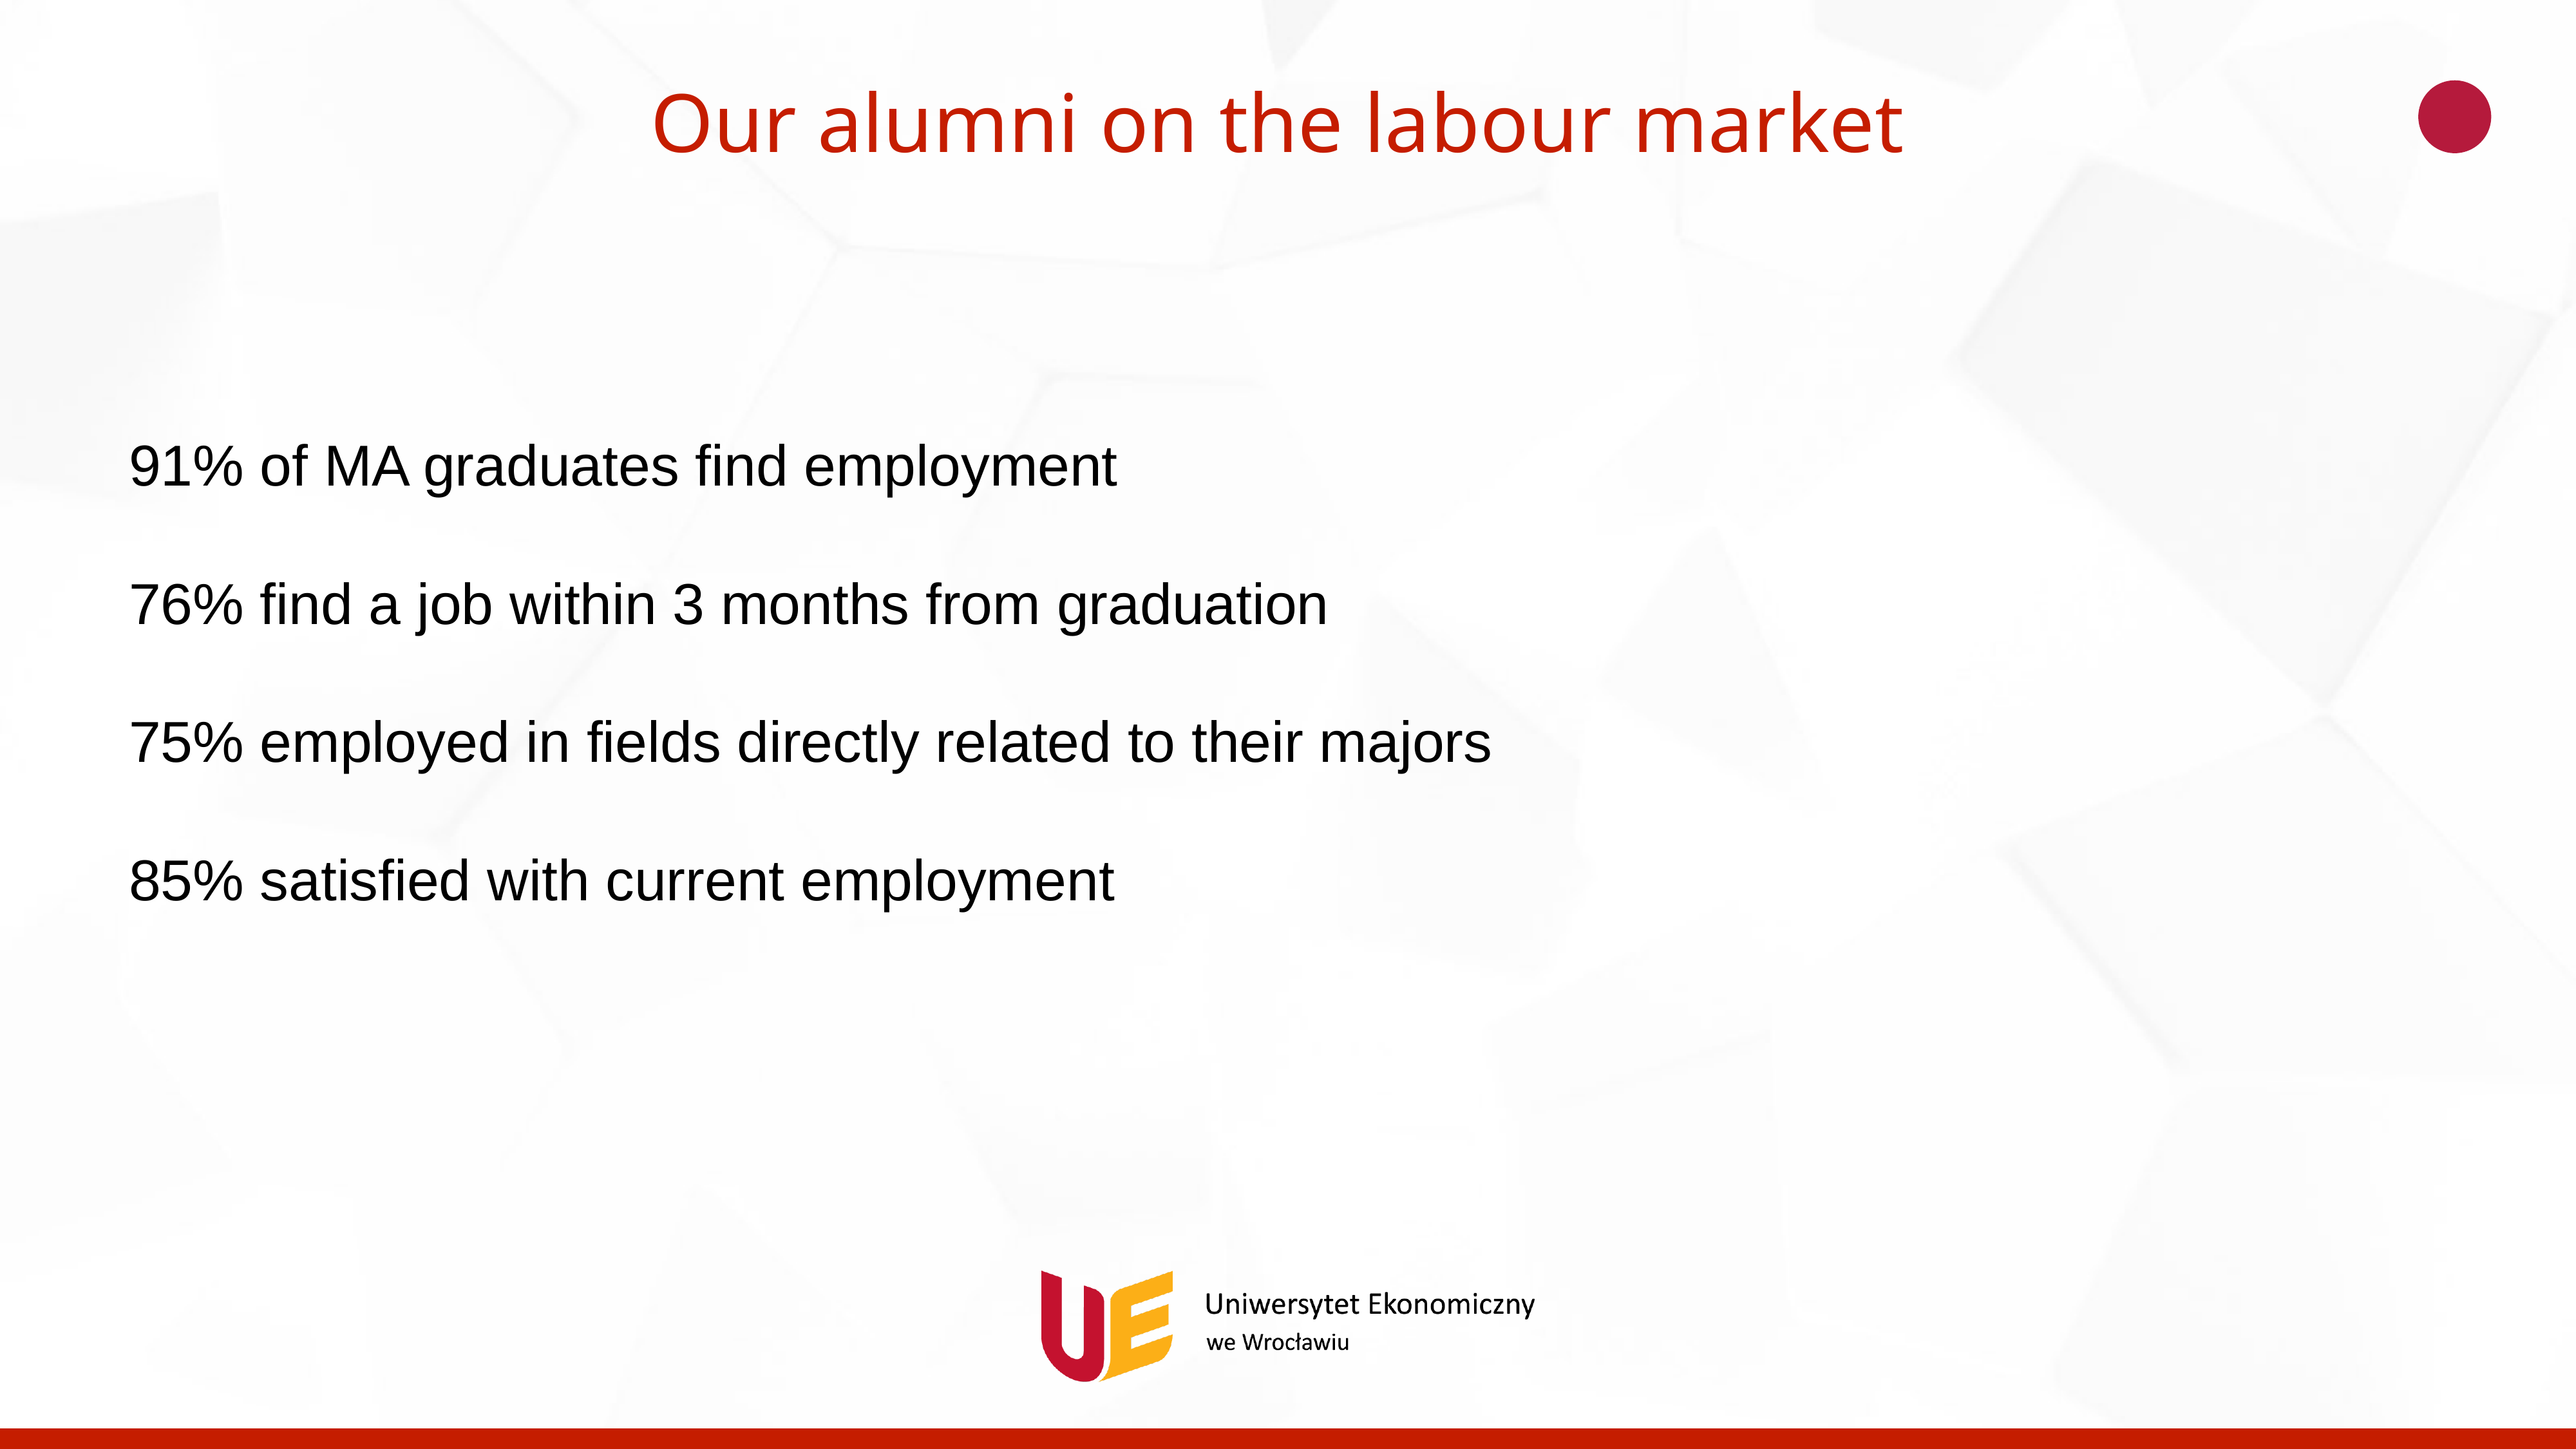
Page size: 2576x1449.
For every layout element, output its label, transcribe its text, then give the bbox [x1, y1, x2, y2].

text_box 91% of MA graduates find employment 76% find a job within 3 months from graduation 75% employed in fields directly related to their majors 85% satisfied with current employment [124, 423, 1790, 918]
picture [0, 0, 2576, 1428]
title Our alumni on the labour market [193, 59, 2383, 180]
